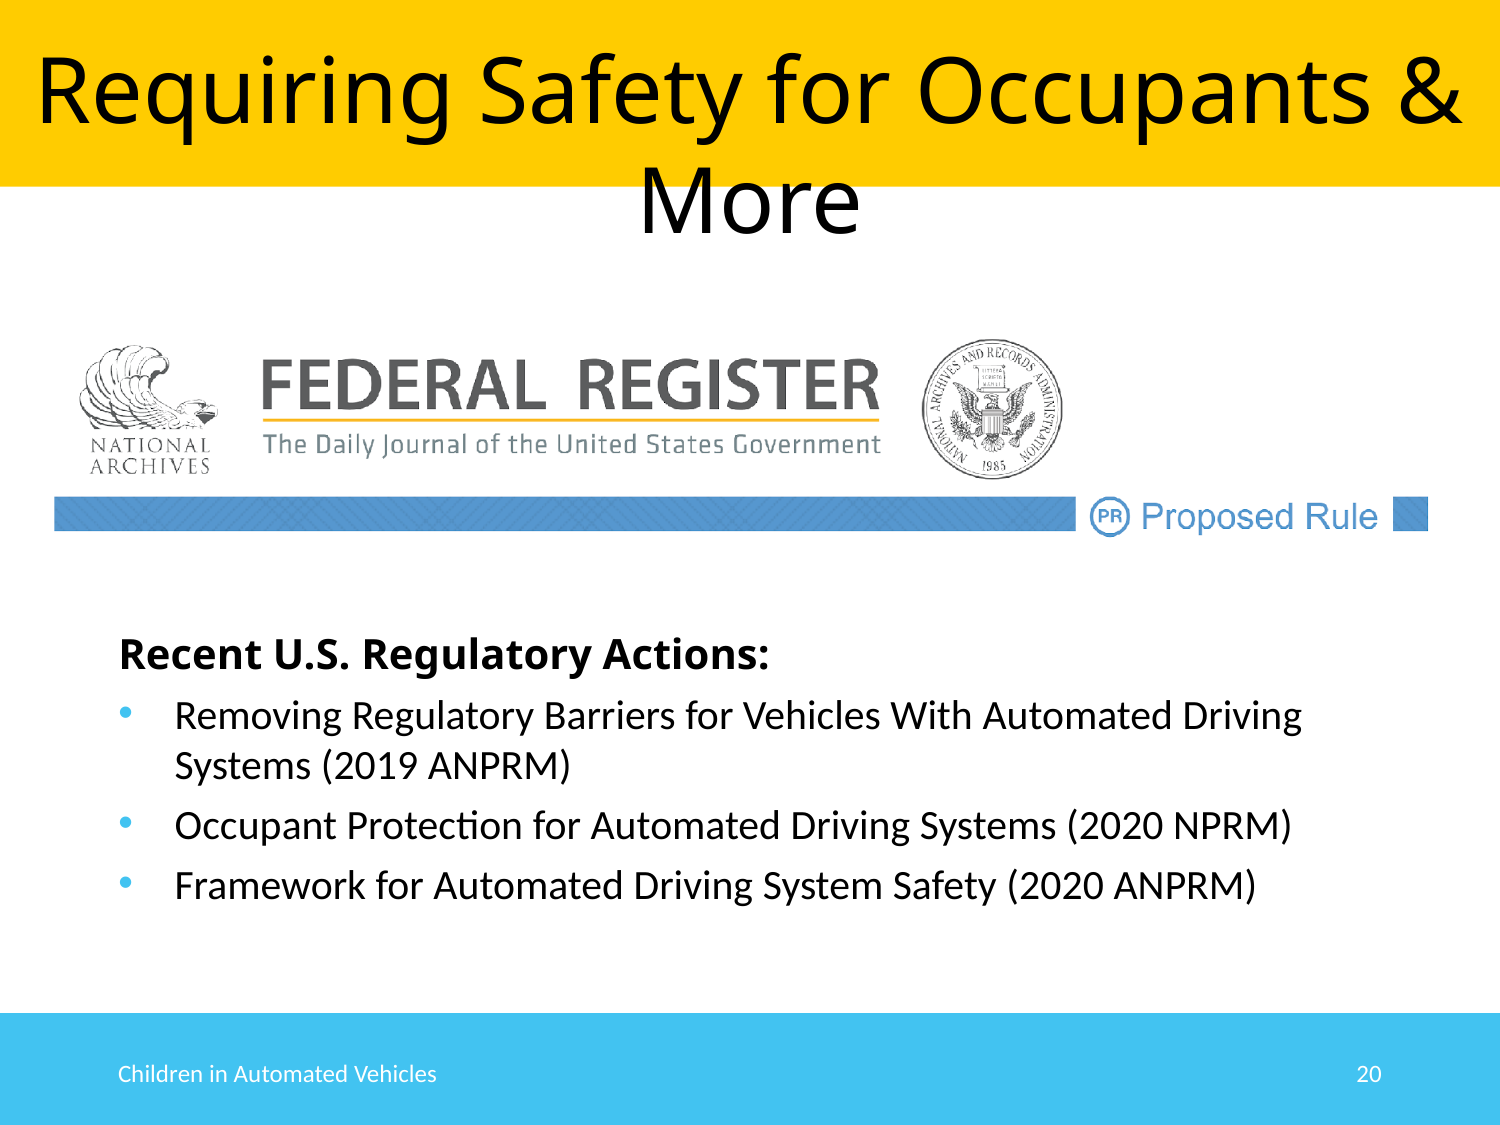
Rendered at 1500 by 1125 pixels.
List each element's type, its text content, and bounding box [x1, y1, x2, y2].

slide_number 20 [1059, 1042, 1397, 1103]
picture [54, 335, 1447, 548]
title Requiring Safety for Occupants & More [0, 24, 1500, 162]
text_box Recent U.S. Regulatory Actions: Removing Regulatory Barriers for Vehicles With Automated Driving Systems (2019 ANPRM) Occupant Protection for Automated Driving Systems (2020 NPRM) Framework for Automated Driving System Safety (2020 ANPRM) [103, 619, 1400, 1033]
footer Children in Automated Vehicles [103, 1042, 610, 1103]
